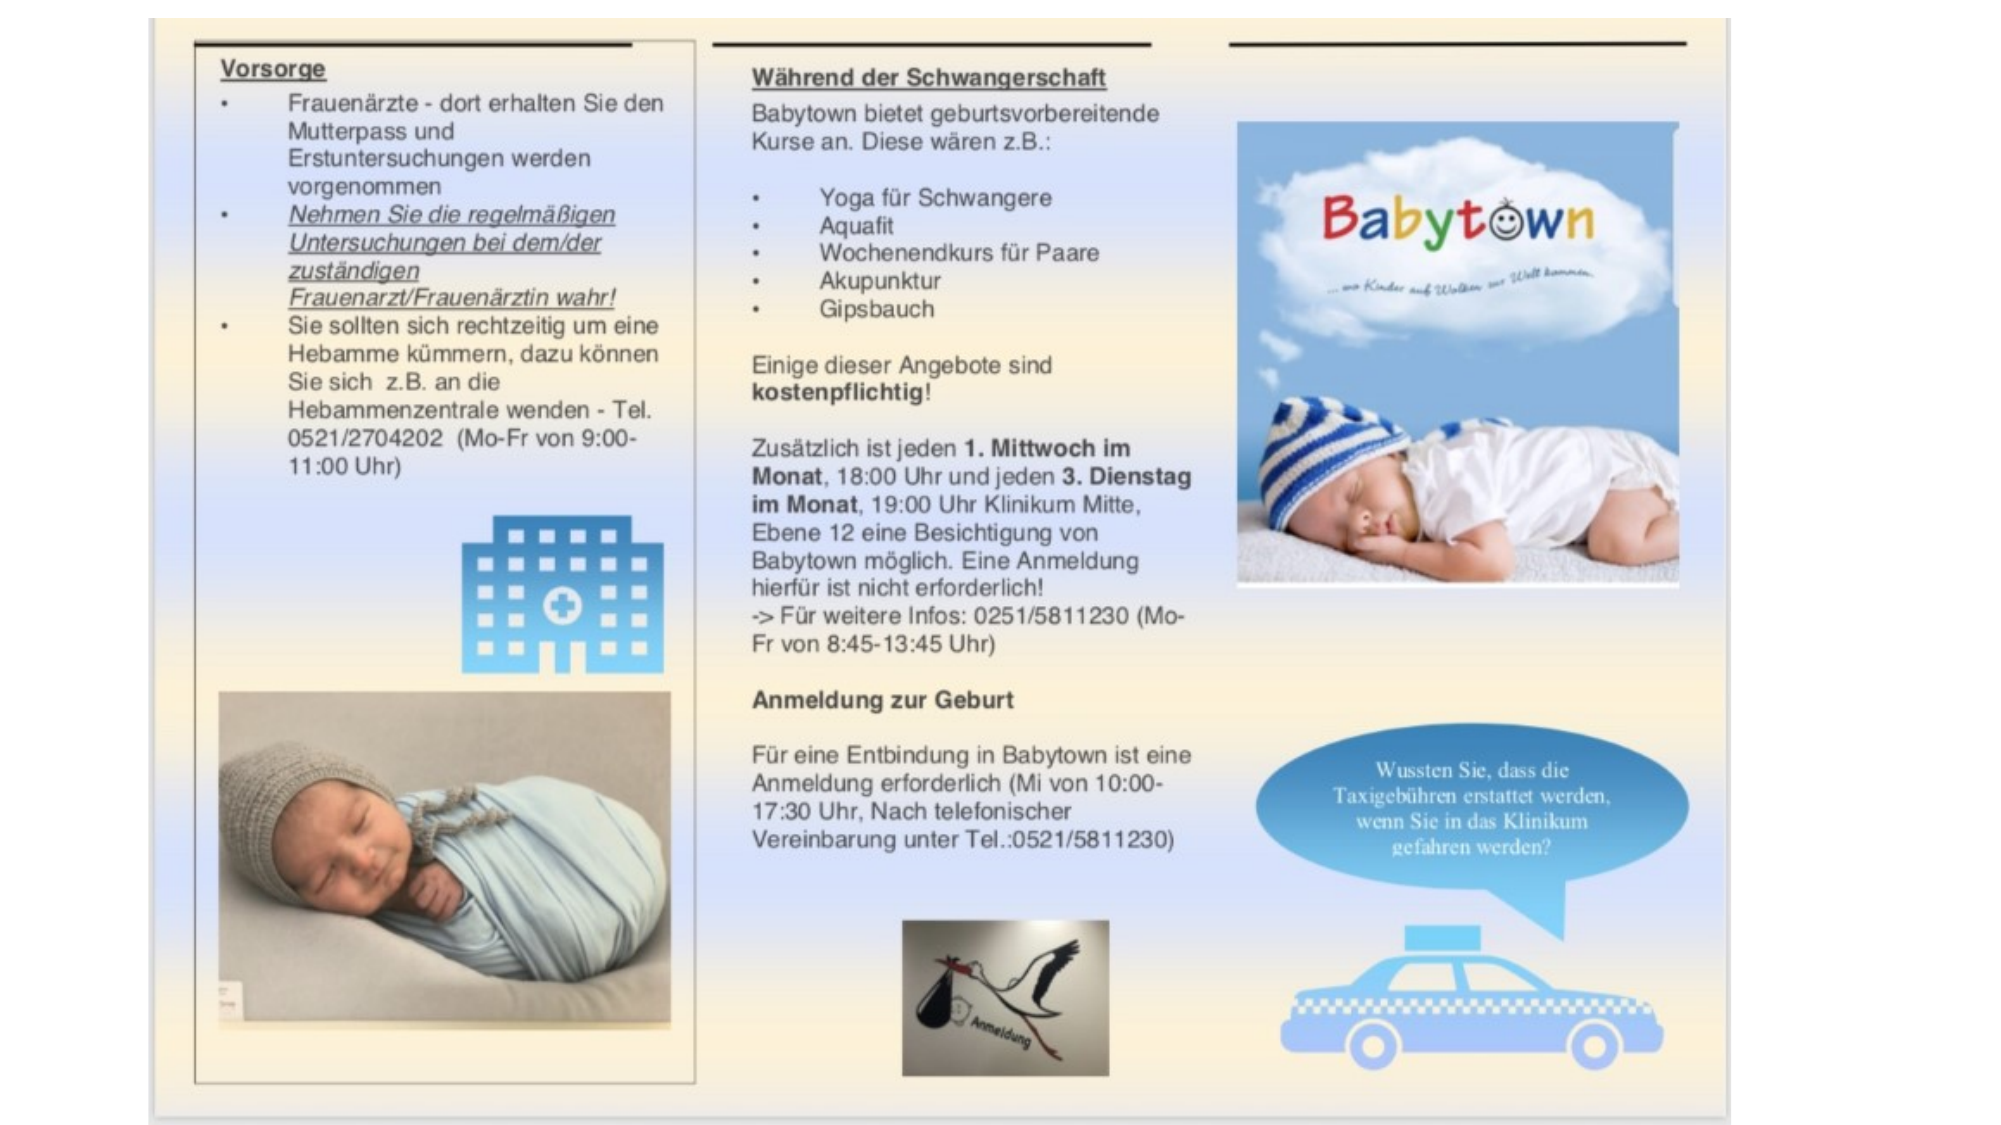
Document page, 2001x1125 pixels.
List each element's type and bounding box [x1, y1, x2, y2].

picture [148, 18, 1732, 1125]
